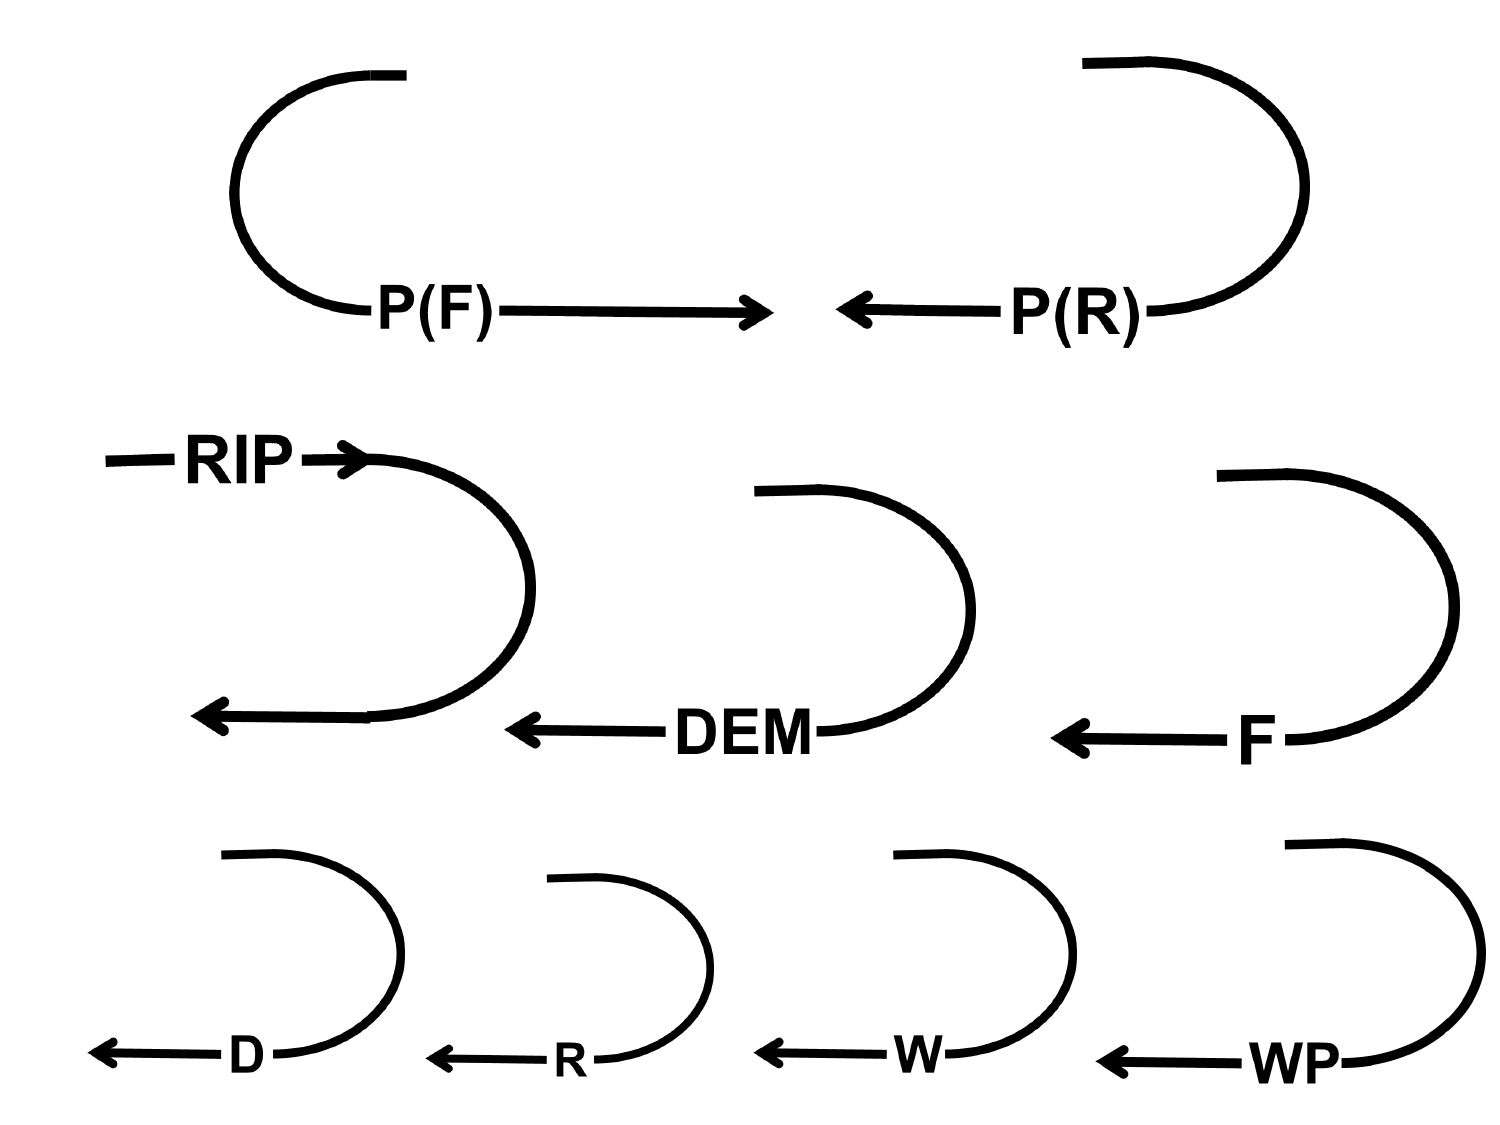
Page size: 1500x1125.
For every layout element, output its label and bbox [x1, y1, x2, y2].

picture [720, 838, 1486, 1125]
picture [105, 397, 976, 807]
picture [229, 56, 1310, 388]
picture [54, 849, 714, 1116]
picture [1006, 468, 1460, 822]
